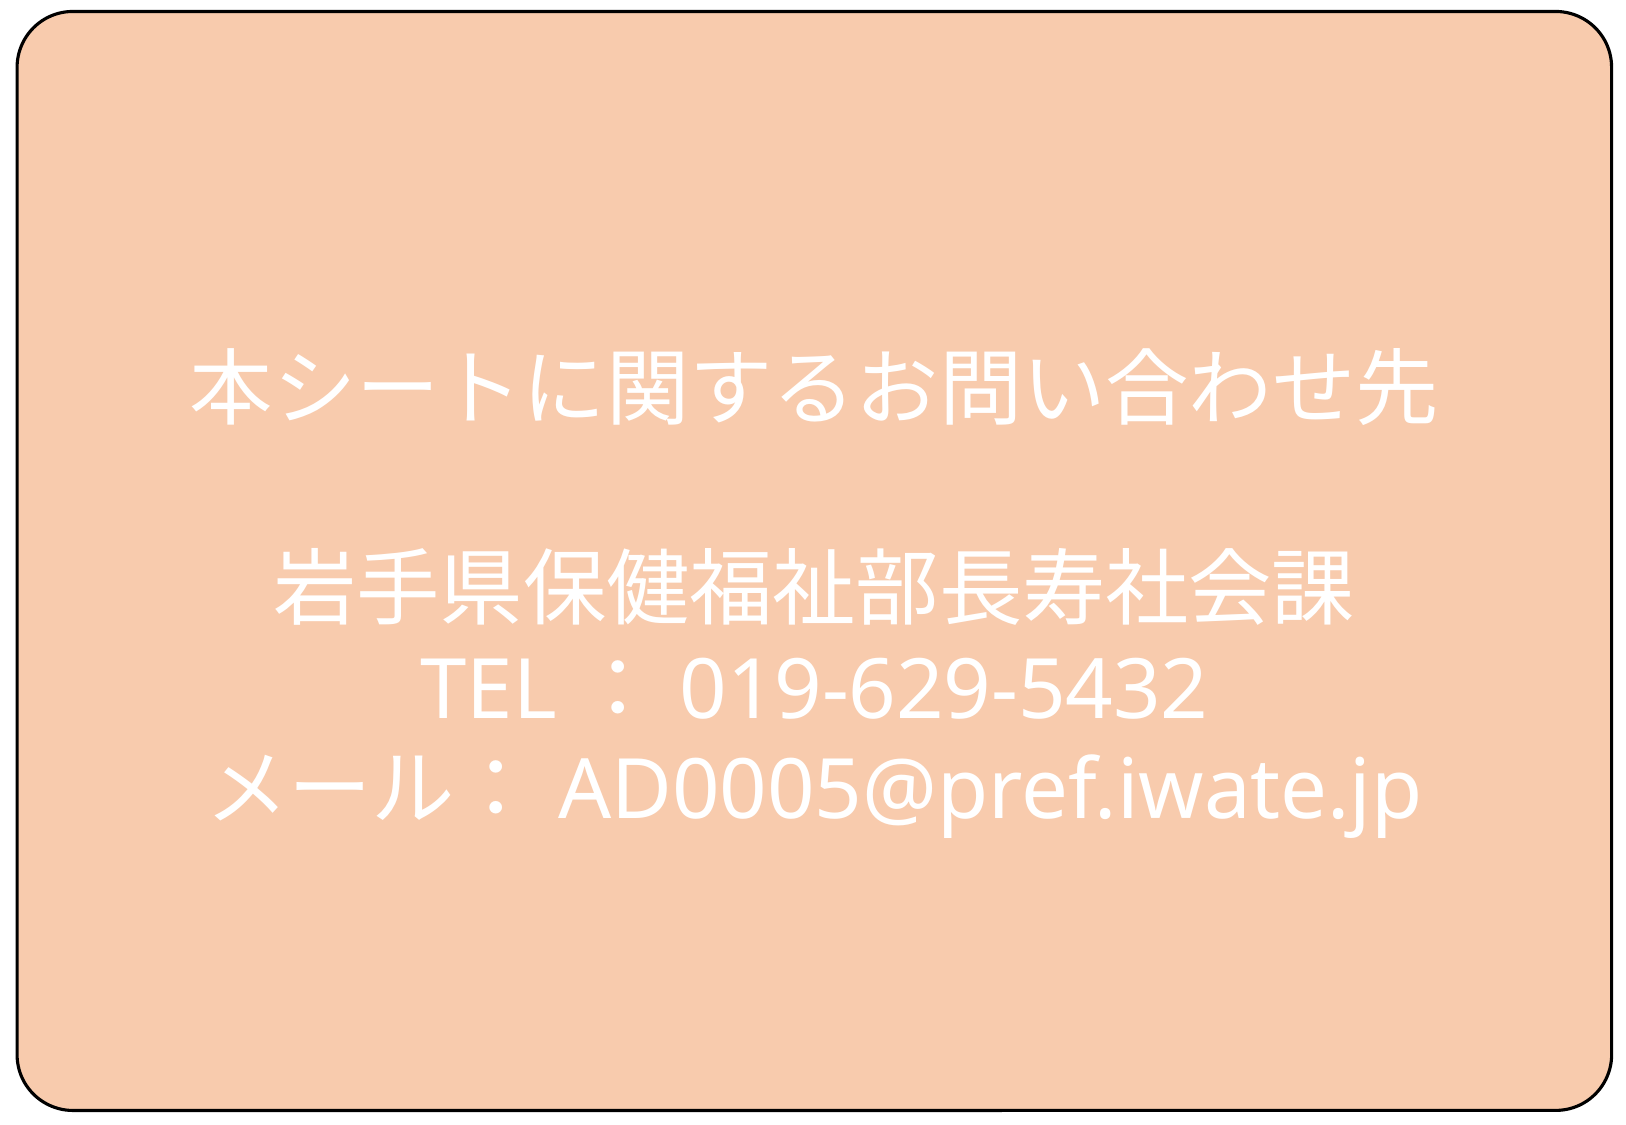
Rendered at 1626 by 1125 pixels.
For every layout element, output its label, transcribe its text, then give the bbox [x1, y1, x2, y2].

text_box 本シートに関するお問い合わせ先 岩手県保健福祉部長寿社会課 TEL：019-629-5432 メール：AD0005@pref.iwate.jp [16, 10, 1613, 1112]
